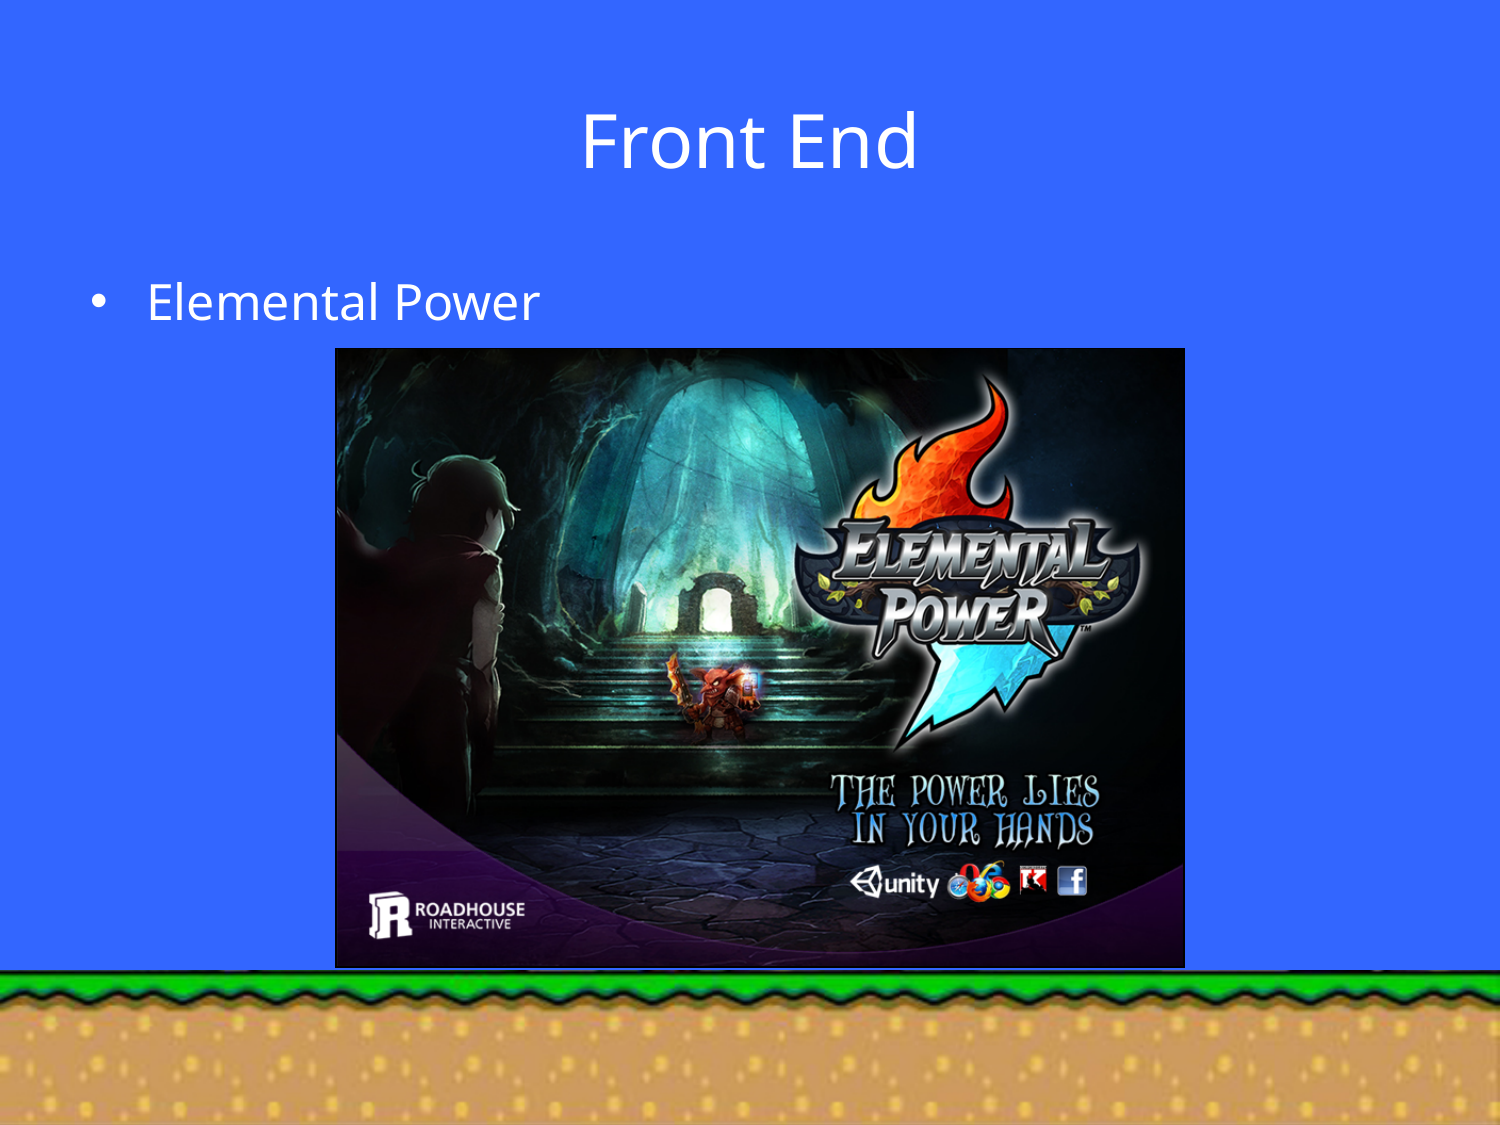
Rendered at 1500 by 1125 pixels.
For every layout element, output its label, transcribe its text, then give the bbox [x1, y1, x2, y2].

picture [336, 348, 1184, 967]
title Front End [75, 45, 1425, 233]
picture [0, 970, 1500, 1125]
list Elemental Power [75, 262, 1425, 929]
